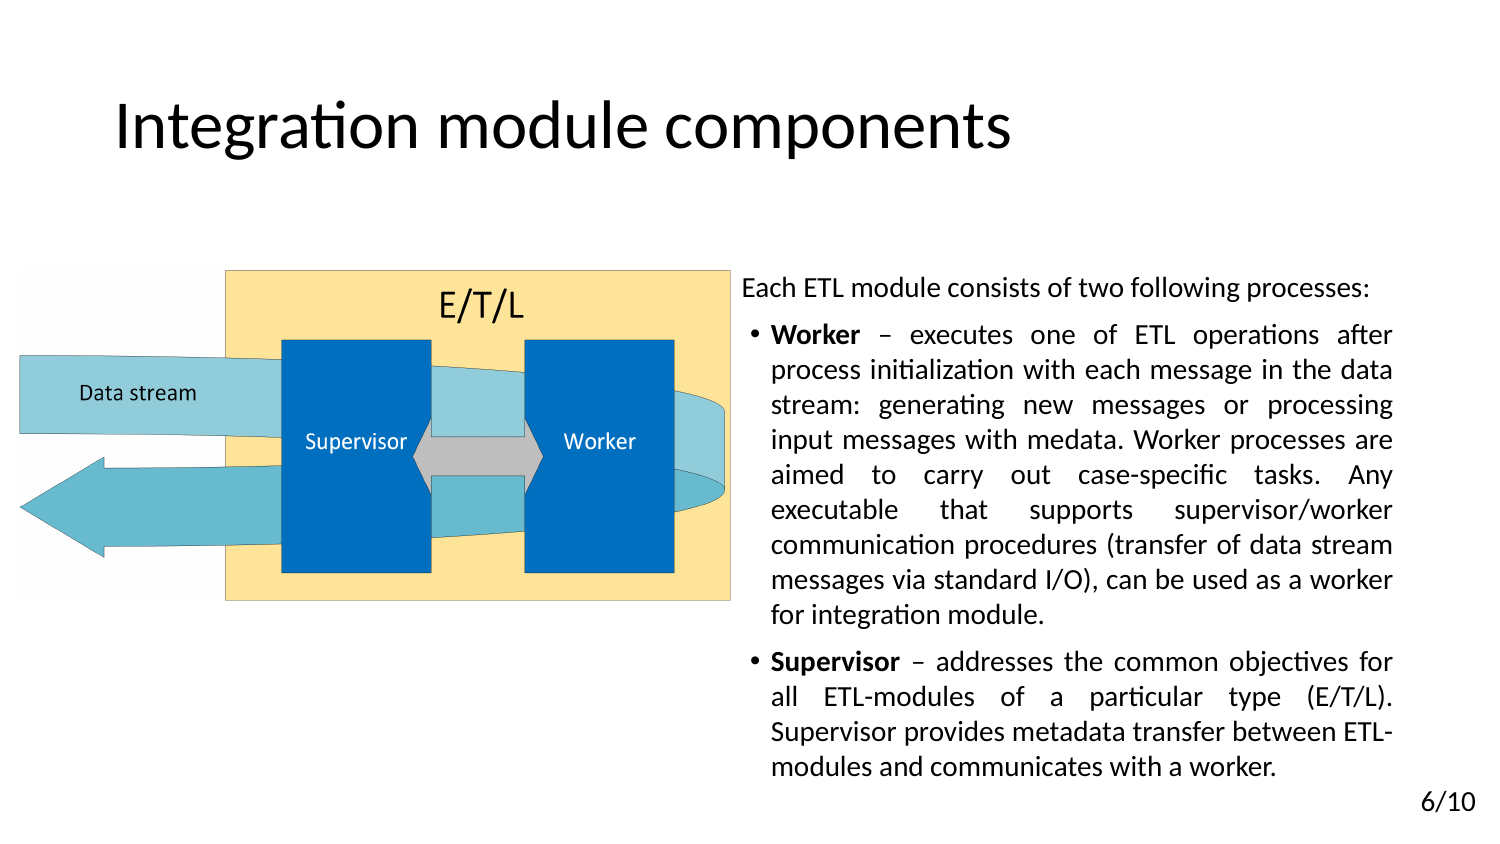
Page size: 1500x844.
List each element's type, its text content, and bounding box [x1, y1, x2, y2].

text_box 6/10 [1396, 776, 1500, 822]
list Each ETL module consists of two following processes: Worker – executes one of ETL operations after process initialization with each message in the data stream: generating new messages or processing input messages with medata. Worker processes are aimed to carry out case-specific tasks. Any executable that supports supervisor/worker communication procedures (transfer of data stream messages via standard I/O), can be used as a worker for integration module. Supervisor – addresses the common objectives for all ETL-modules of a particular type (E/T/L). Supervisor provides metadata transfer between ETL-modules and communicates with a worker. [730, 262, 1405, 739]
title Integration module components [103, 44, 1397, 208]
picture [19, 268, 731, 601]
